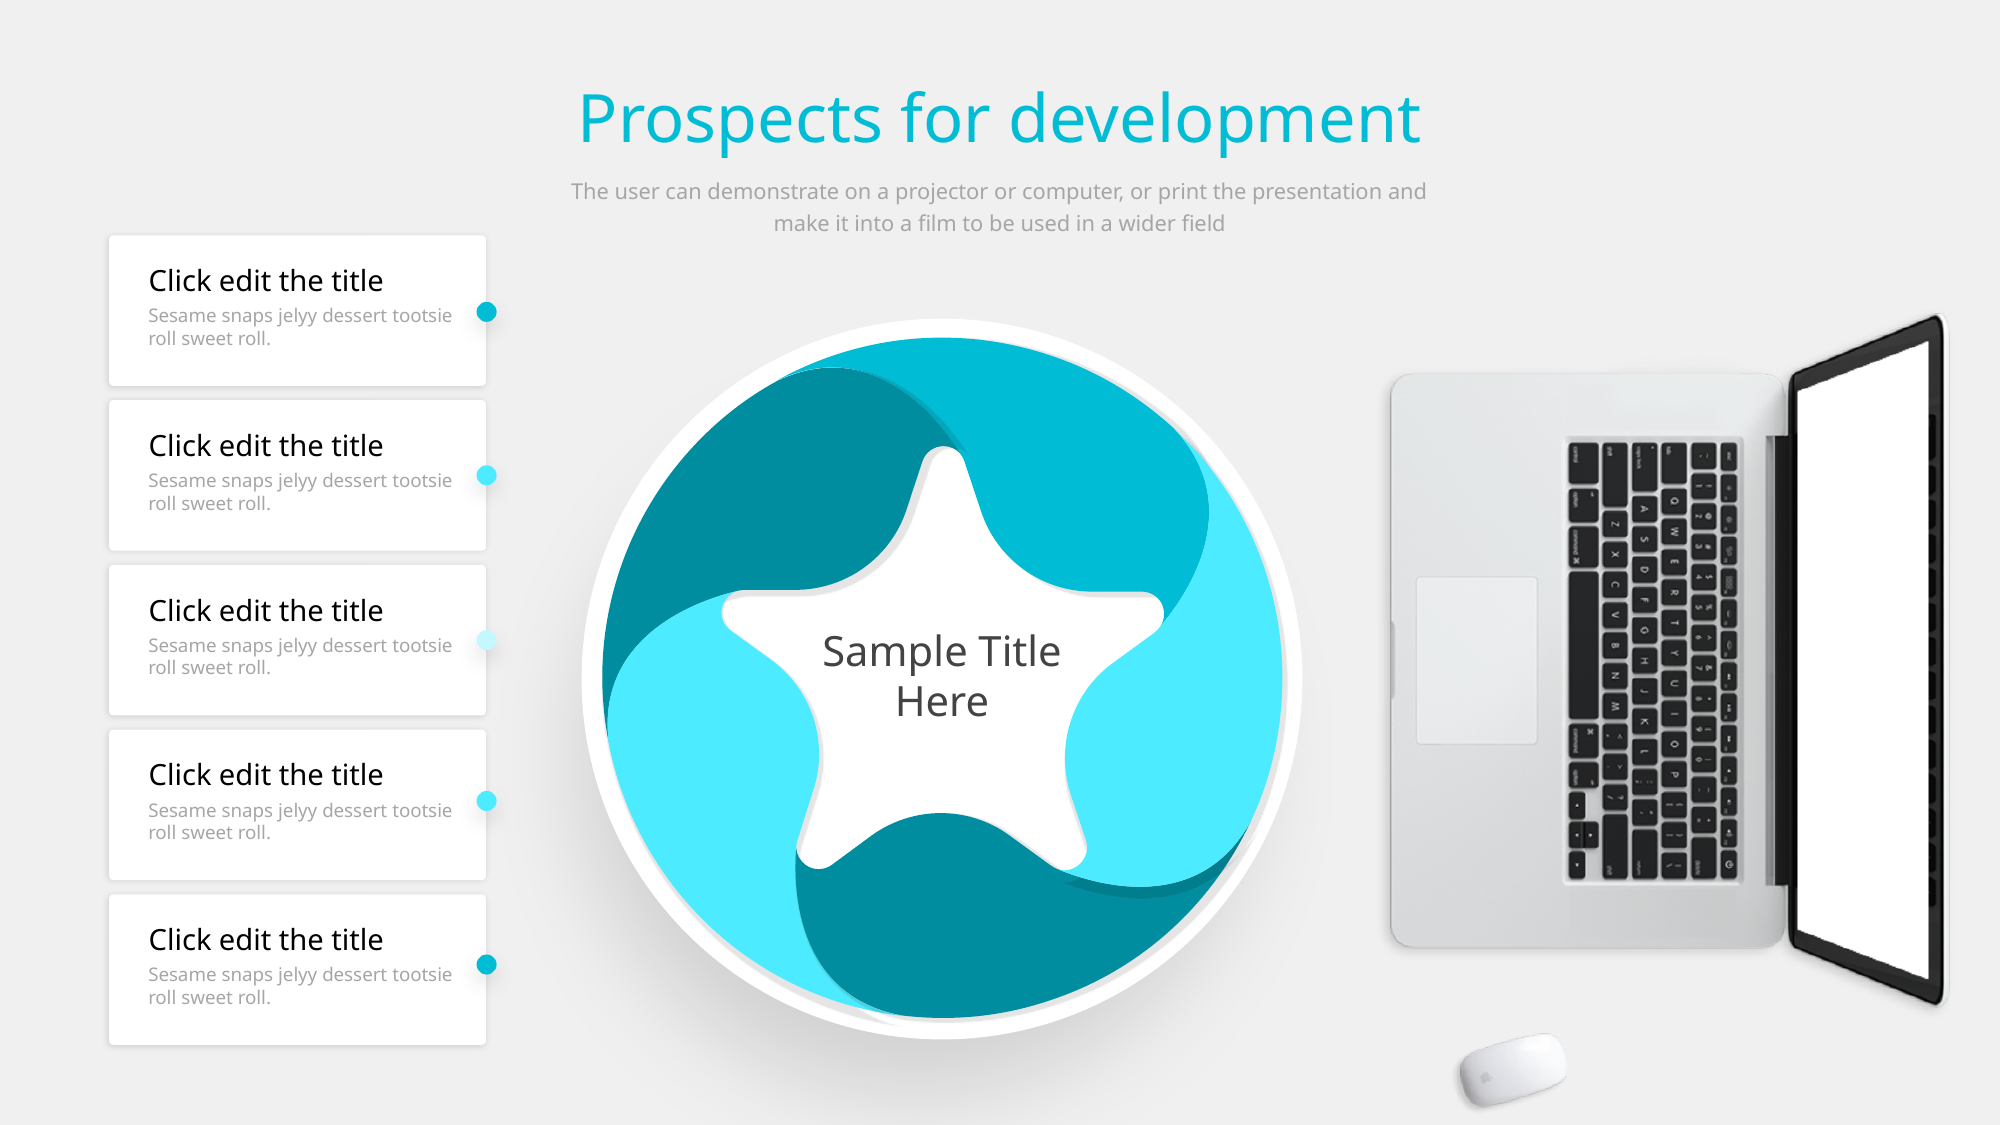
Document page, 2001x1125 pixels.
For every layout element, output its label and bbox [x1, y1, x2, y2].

text_box [486, 465, 497, 486]
text_box [486, 790, 497, 812]
text_box [109, 400, 486, 551]
text_box [109, 564, 486, 716]
text_box [109, 729, 486, 881]
text_box [556, 68, 1444, 245]
text_box [486, 301, 497, 322]
text_box [109, 894, 486, 1045]
text_box [486, 954, 497, 975]
text_box [486, 630, 497, 651]
text_box [581, 318, 1303, 1040]
text_box [109, 235, 486, 386]
picture [1292, 281, 2001, 1125]
